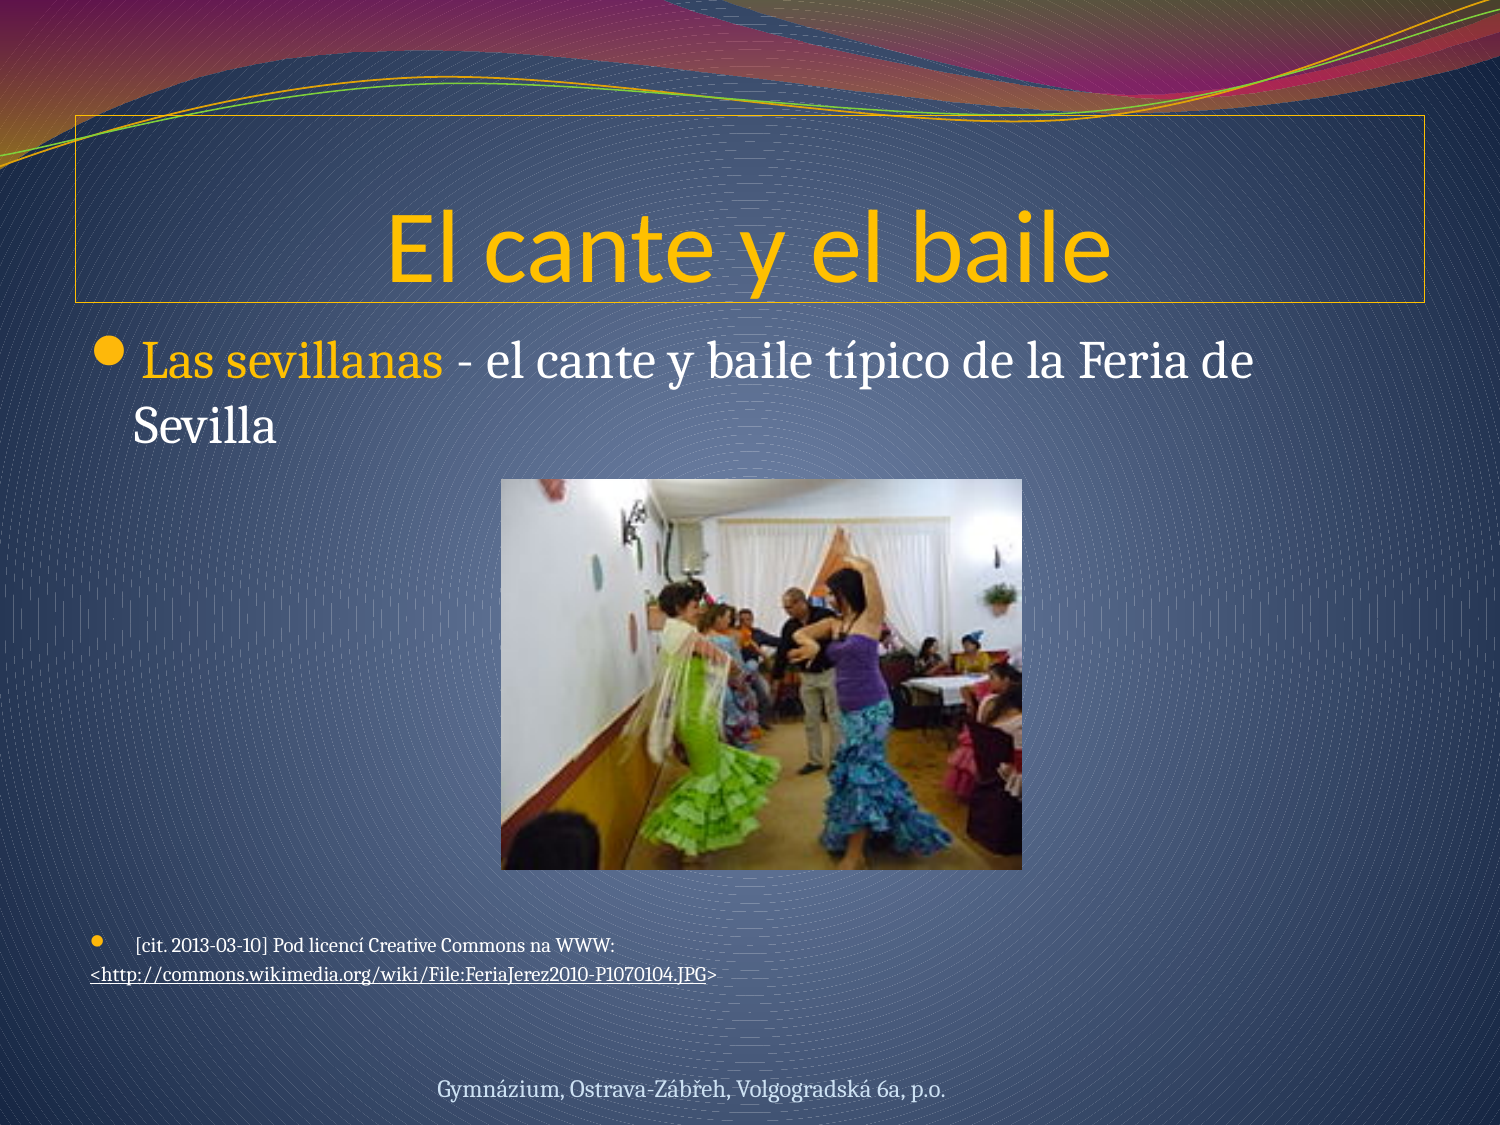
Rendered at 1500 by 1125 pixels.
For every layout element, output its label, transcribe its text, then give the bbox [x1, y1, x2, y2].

footer Gymnázium, Ostrava-Zábřeh, Volgogradská 6a, p.o. [437, 1042, 988, 1103]
picture [501, 479, 1023, 871]
list Las sevillanas - el cante y baile típico de la Feria de Sevilla [cit. 2013-03-10] Pod licencí Creative Commons na WWW: <http://commons.wikimedia.org/wiki/File:FeriaJerez2010-P1070104.JPG> [75, 317, 1425, 1038]
title El cante y el baile [75, 115, 1425, 303]
